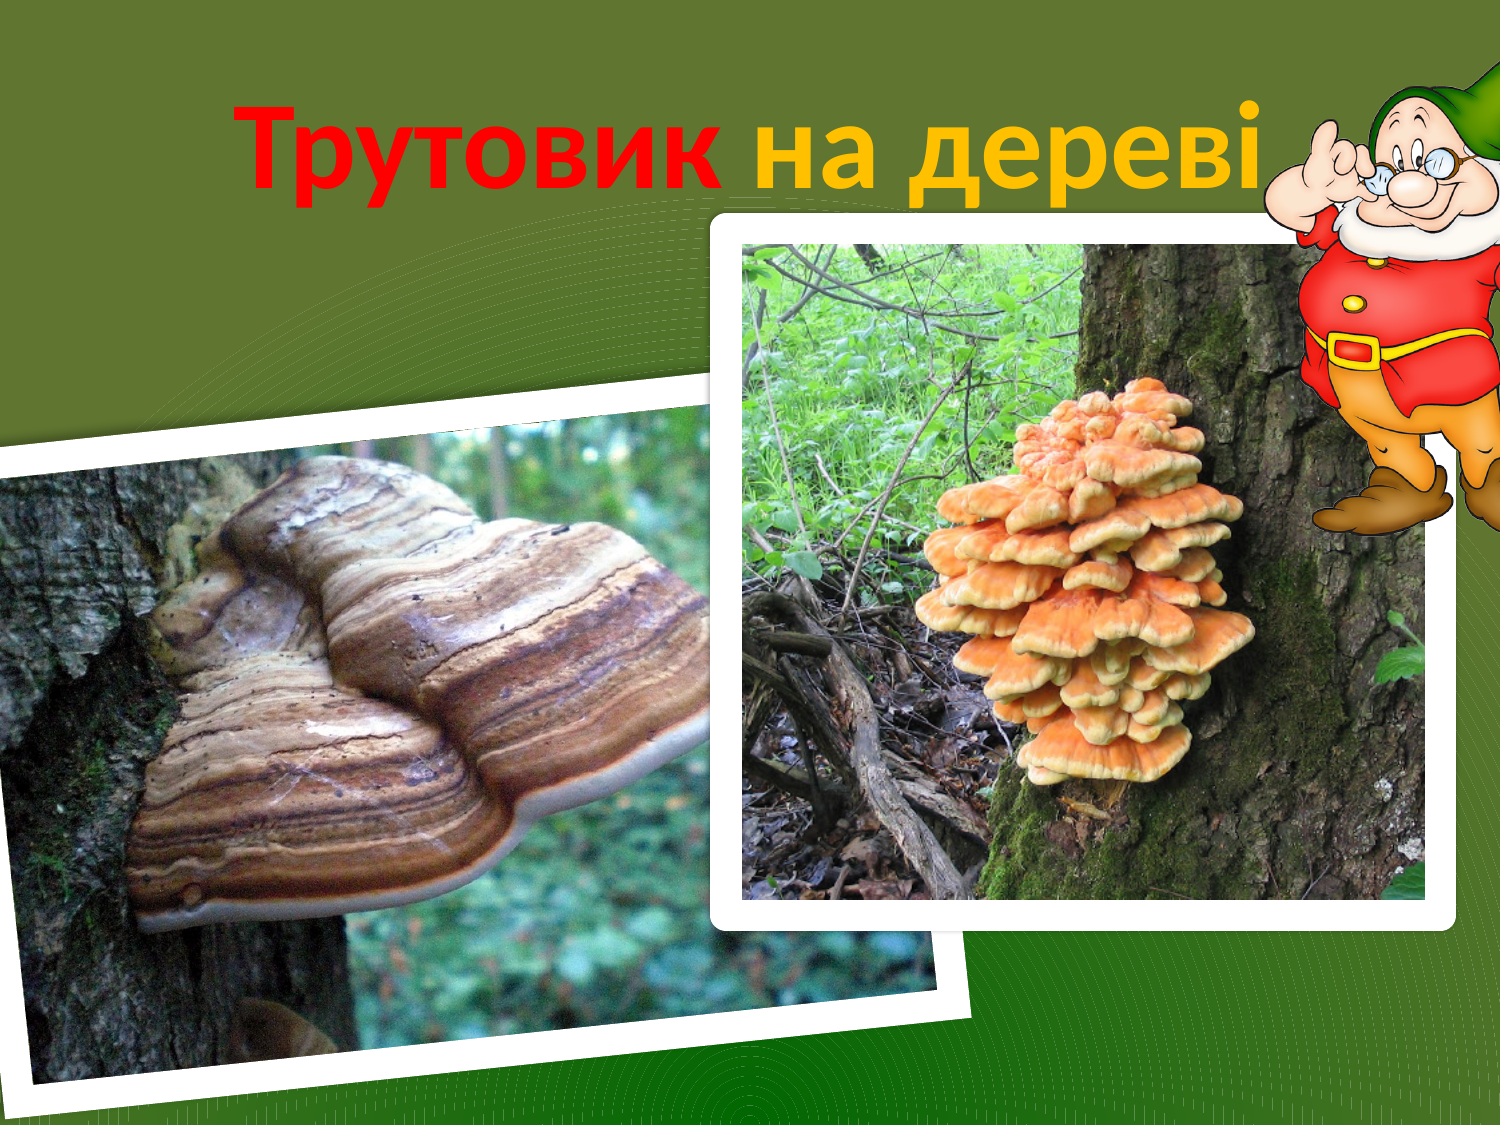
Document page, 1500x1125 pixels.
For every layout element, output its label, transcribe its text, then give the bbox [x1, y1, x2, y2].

title Трутовик на дереві [75, 45, 1256, 233]
picture [0, 42, 1500, 1084]
